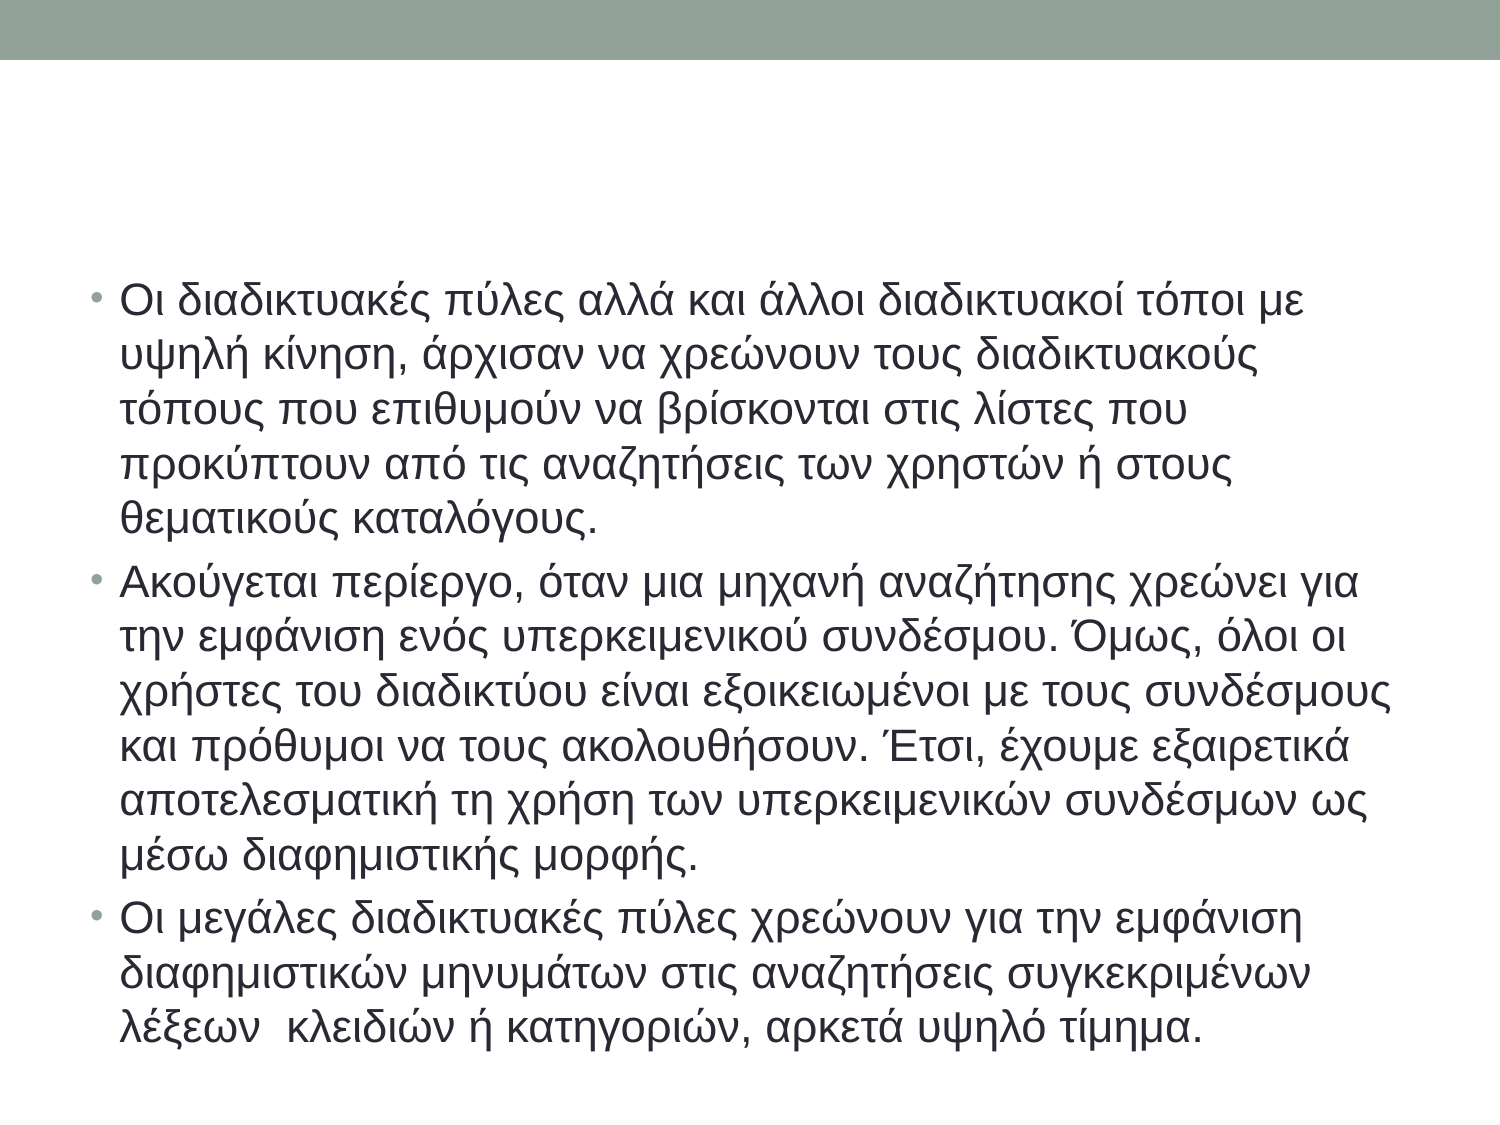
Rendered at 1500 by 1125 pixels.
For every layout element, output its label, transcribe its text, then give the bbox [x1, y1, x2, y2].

list Οι διαδικτυακές πύλες αλλά και άλλοι διαδικτυακοί τόποι με υψηλή κίνηση, άρχισαν να χρεώνουν τους διαδικτυακούς τόπους που επιθυμούν να βρίσκονται στις λίστες που προκύπτουν από τις αναζητήσεις των χρηστών ή στους θεματικούς καταλόγους. Ακούγεται περίεργο, όταν μια μηχανή αναζήτησης χρεώνει για την εμφάνιση ενός υπερκειμενικού συνδέσμου. Όμως, όλοι οι χρήστες του διαδικτύου είναι εξοικειωμένοι με τους συνδέσμους και πρόθυμοι να τους ακολουθήσουν. Έτσι, έχουμε εξαιρετικά αποτελεσματική τη χρήση των υπερκειμενικών συνδέσμων ως μέσω διαφημιστικής μορφής. Οι μεγάλες διαδικτυακές πύλες χρεώνουν για την εμφάνιση διαφημιστικών μηνυμάτων στις αναζητήσεις συγκεκριμένων λέξεων κλειδιών ή κατηγοριών, αρκετά υψηλό τίμημα. [75, 262, 1425, 1063]
